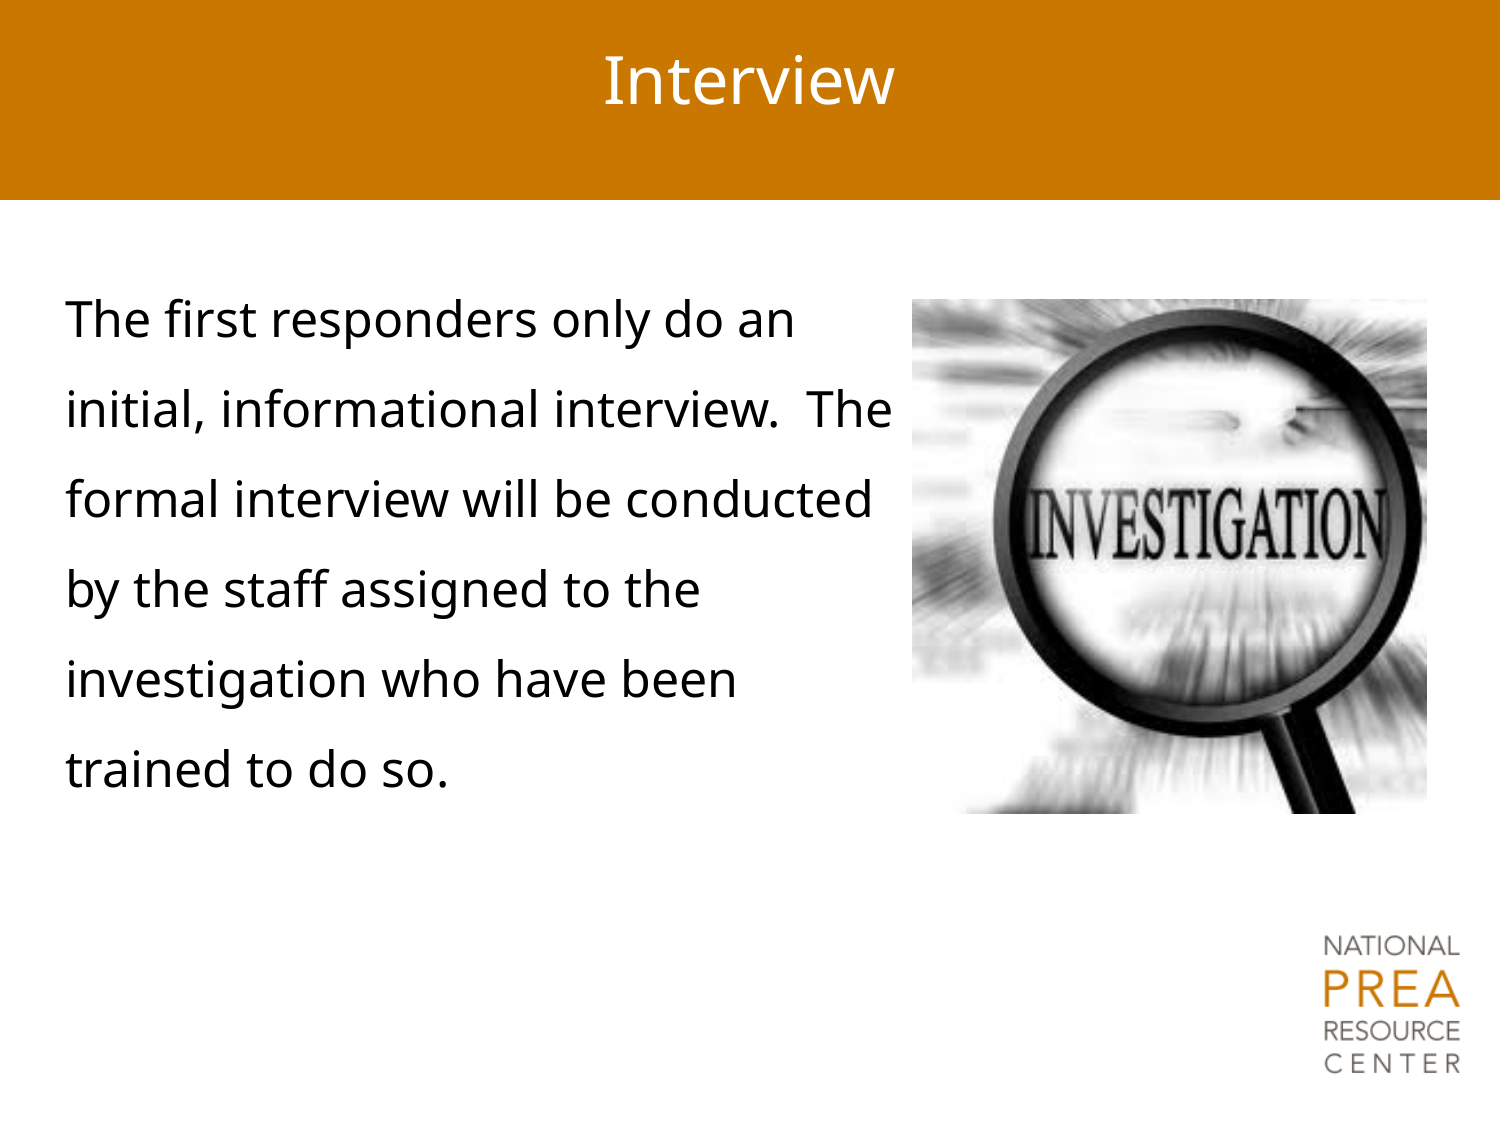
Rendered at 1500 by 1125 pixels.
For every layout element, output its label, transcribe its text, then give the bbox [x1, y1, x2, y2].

list The first responders only do an initial, informational interview. The formal interview will be conducted by the staff assigned to the investigation who have been trained to do so. [50, 249, 925, 850]
picture [1312, 924, 1474, 1086]
picture [912, 299, 1427, 815]
title Interview [75, 13, 1425, 160]
